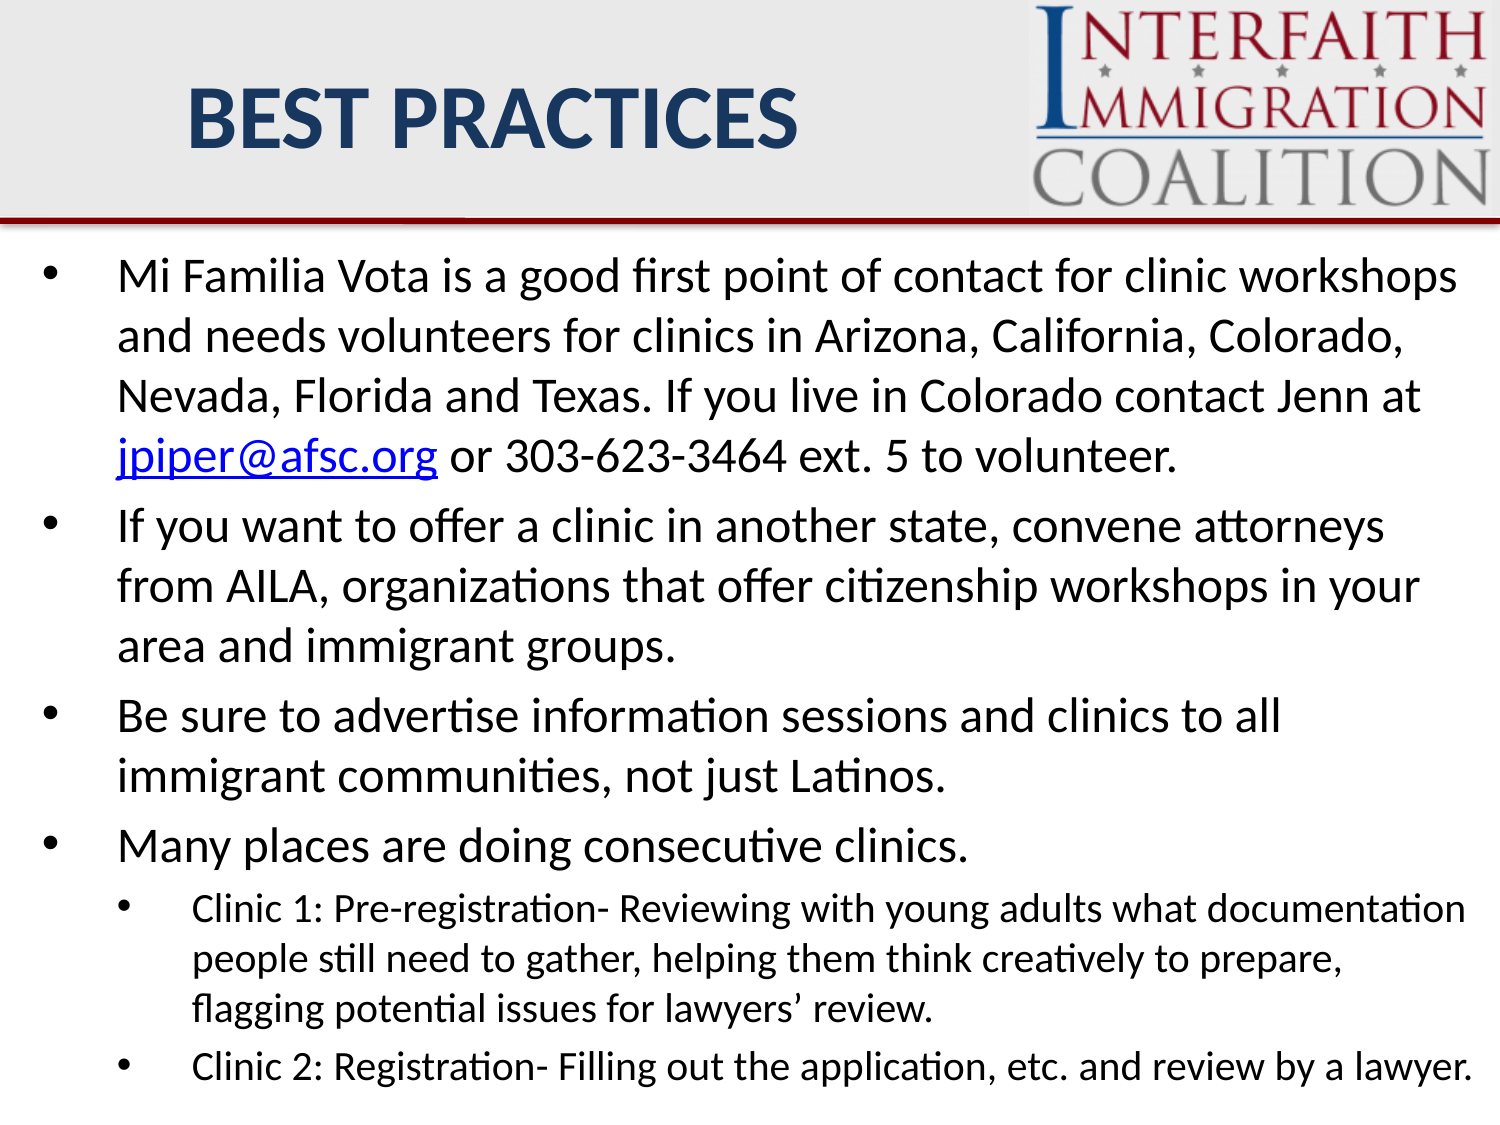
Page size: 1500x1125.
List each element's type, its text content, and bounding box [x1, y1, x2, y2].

picture [1029, 0, 1492, 216]
title BEST PRACTICES [0, 50, 988, 192]
subtitle Mi Familia Vota is a good first point of contact for clinic workshops and needs volunteers for clinics in Arizona, California, Colorado, Nevada, Florida and Texas. If you live in Colorado contact Jenn at jpiper@afsc.org or 303-623-3464 ext. 5 to volunteer. If you want to offer a clinic in another state, convene attorneys from AILA, organizations that offer citizenship workshops in your area and immigrant groups. Be sure to advertise information sessions and clinics to all immigrant communities, not just Latinos. Many places are doing consecutive clinics. Clinic 1: Pre-registration- Reviewing with young adults what documentation people still need to gather, helping them think creatively to prepare, flagging potential issues for lawyers’ review. Clinic 2: Registration- Filling out the application, etc. and review by a lawyer. [26, 234, 1500, 1108]
